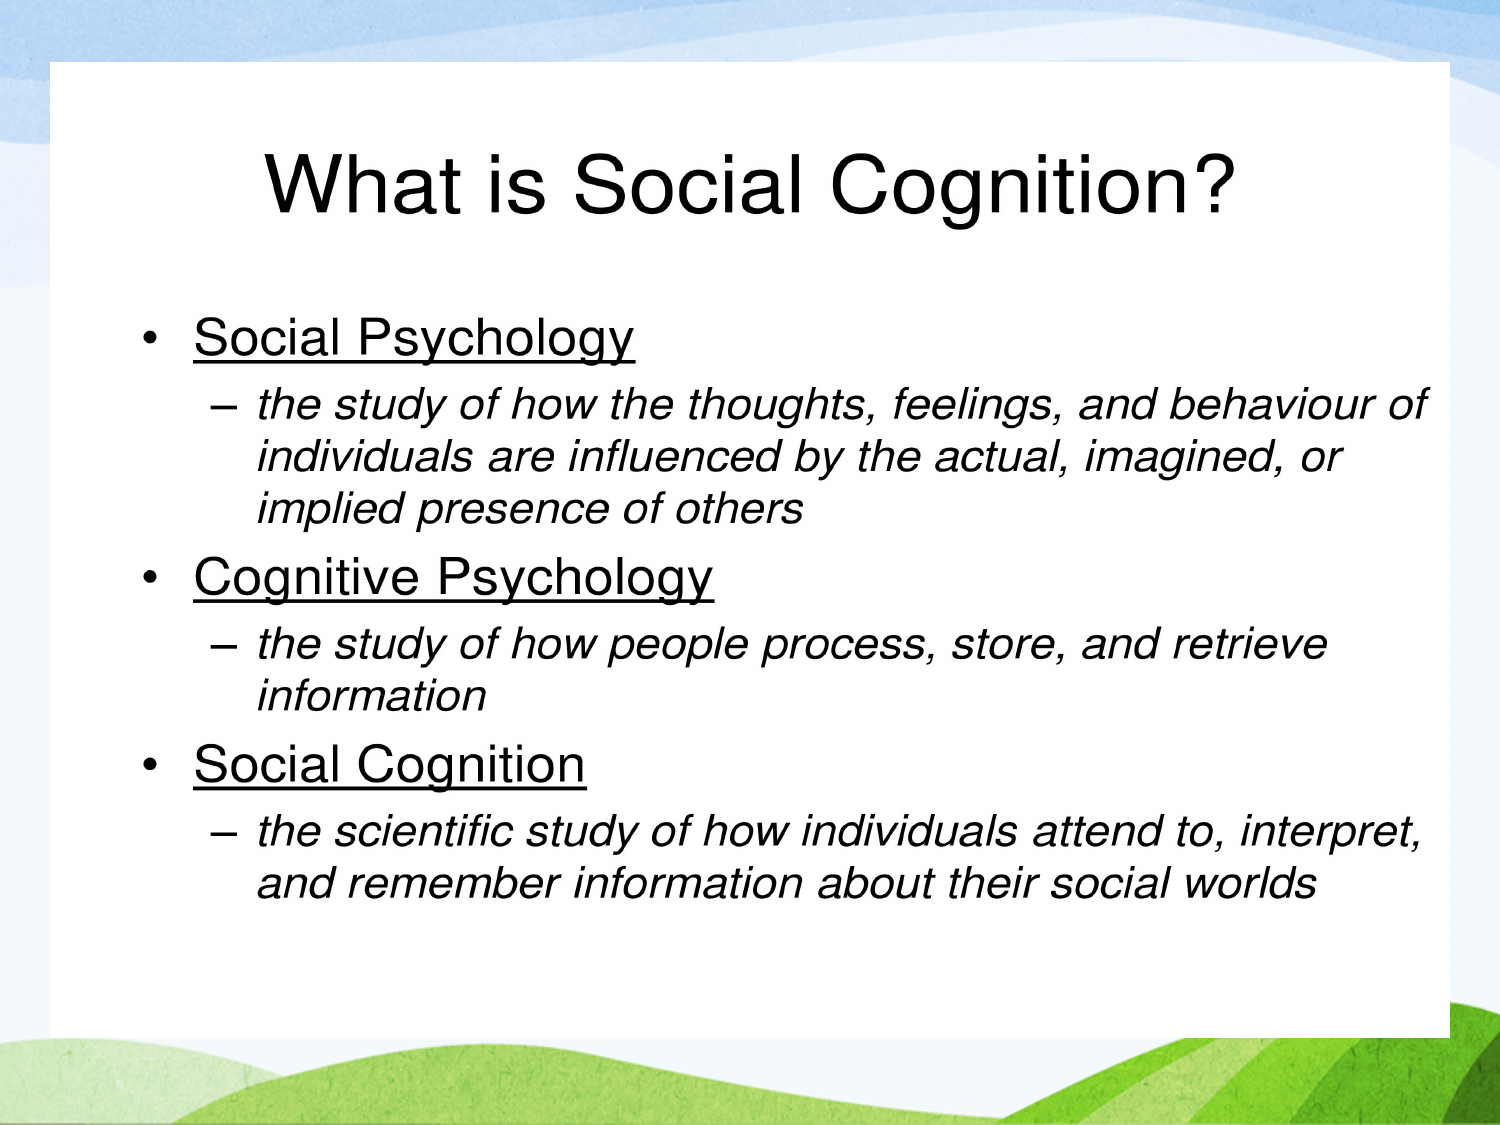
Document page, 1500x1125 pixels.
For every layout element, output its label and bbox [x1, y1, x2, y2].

list [49, 62, 1451, 1038]
picture [0, 0, 1500, 1125]
